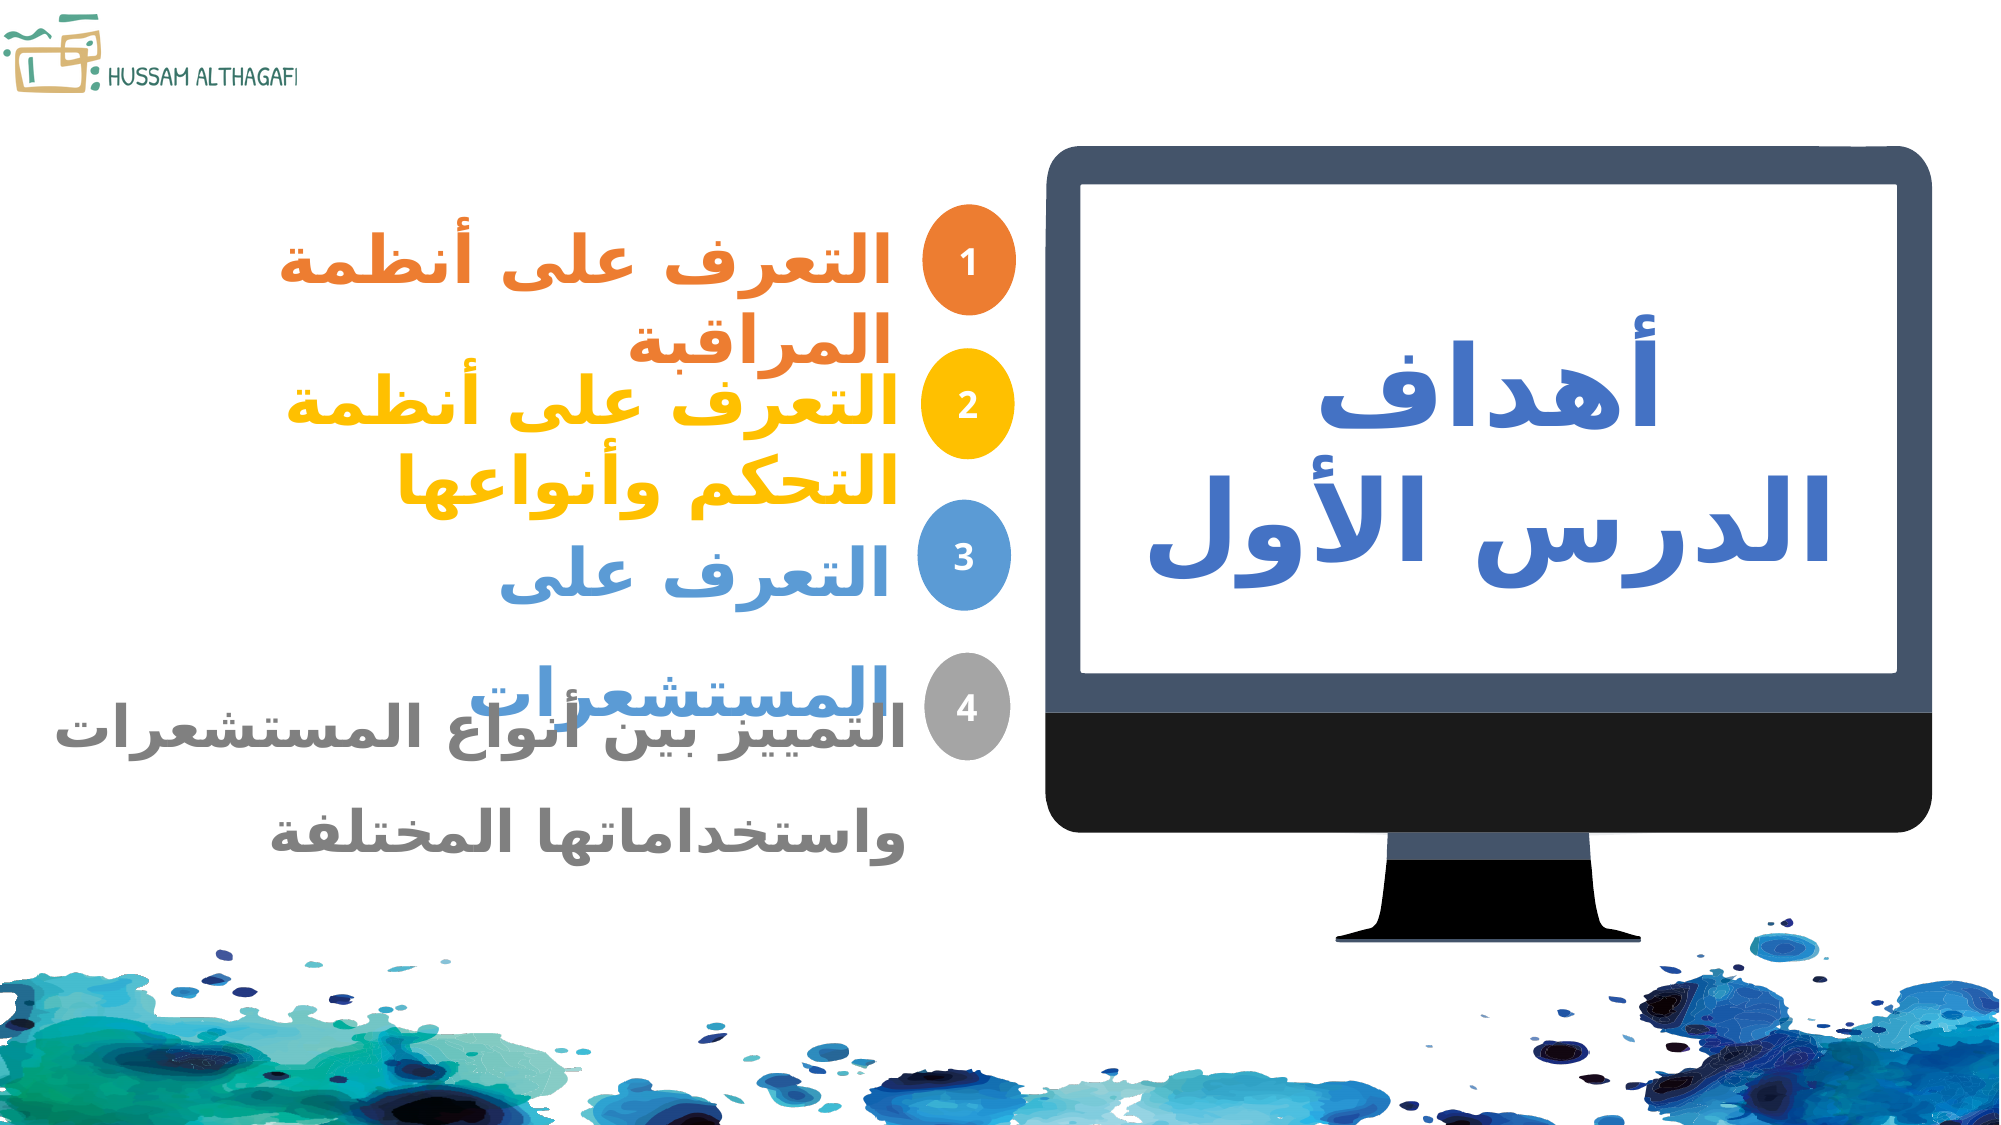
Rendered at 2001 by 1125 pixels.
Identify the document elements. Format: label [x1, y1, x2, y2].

picture [1885, 1117, 1894, 1125]
picture [0, 902, 2000, 1125]
text_box [0, 204, 1016, 797]
picture [3, 14, 297, 93]
text_box [1045, 145, 1933, 902]
